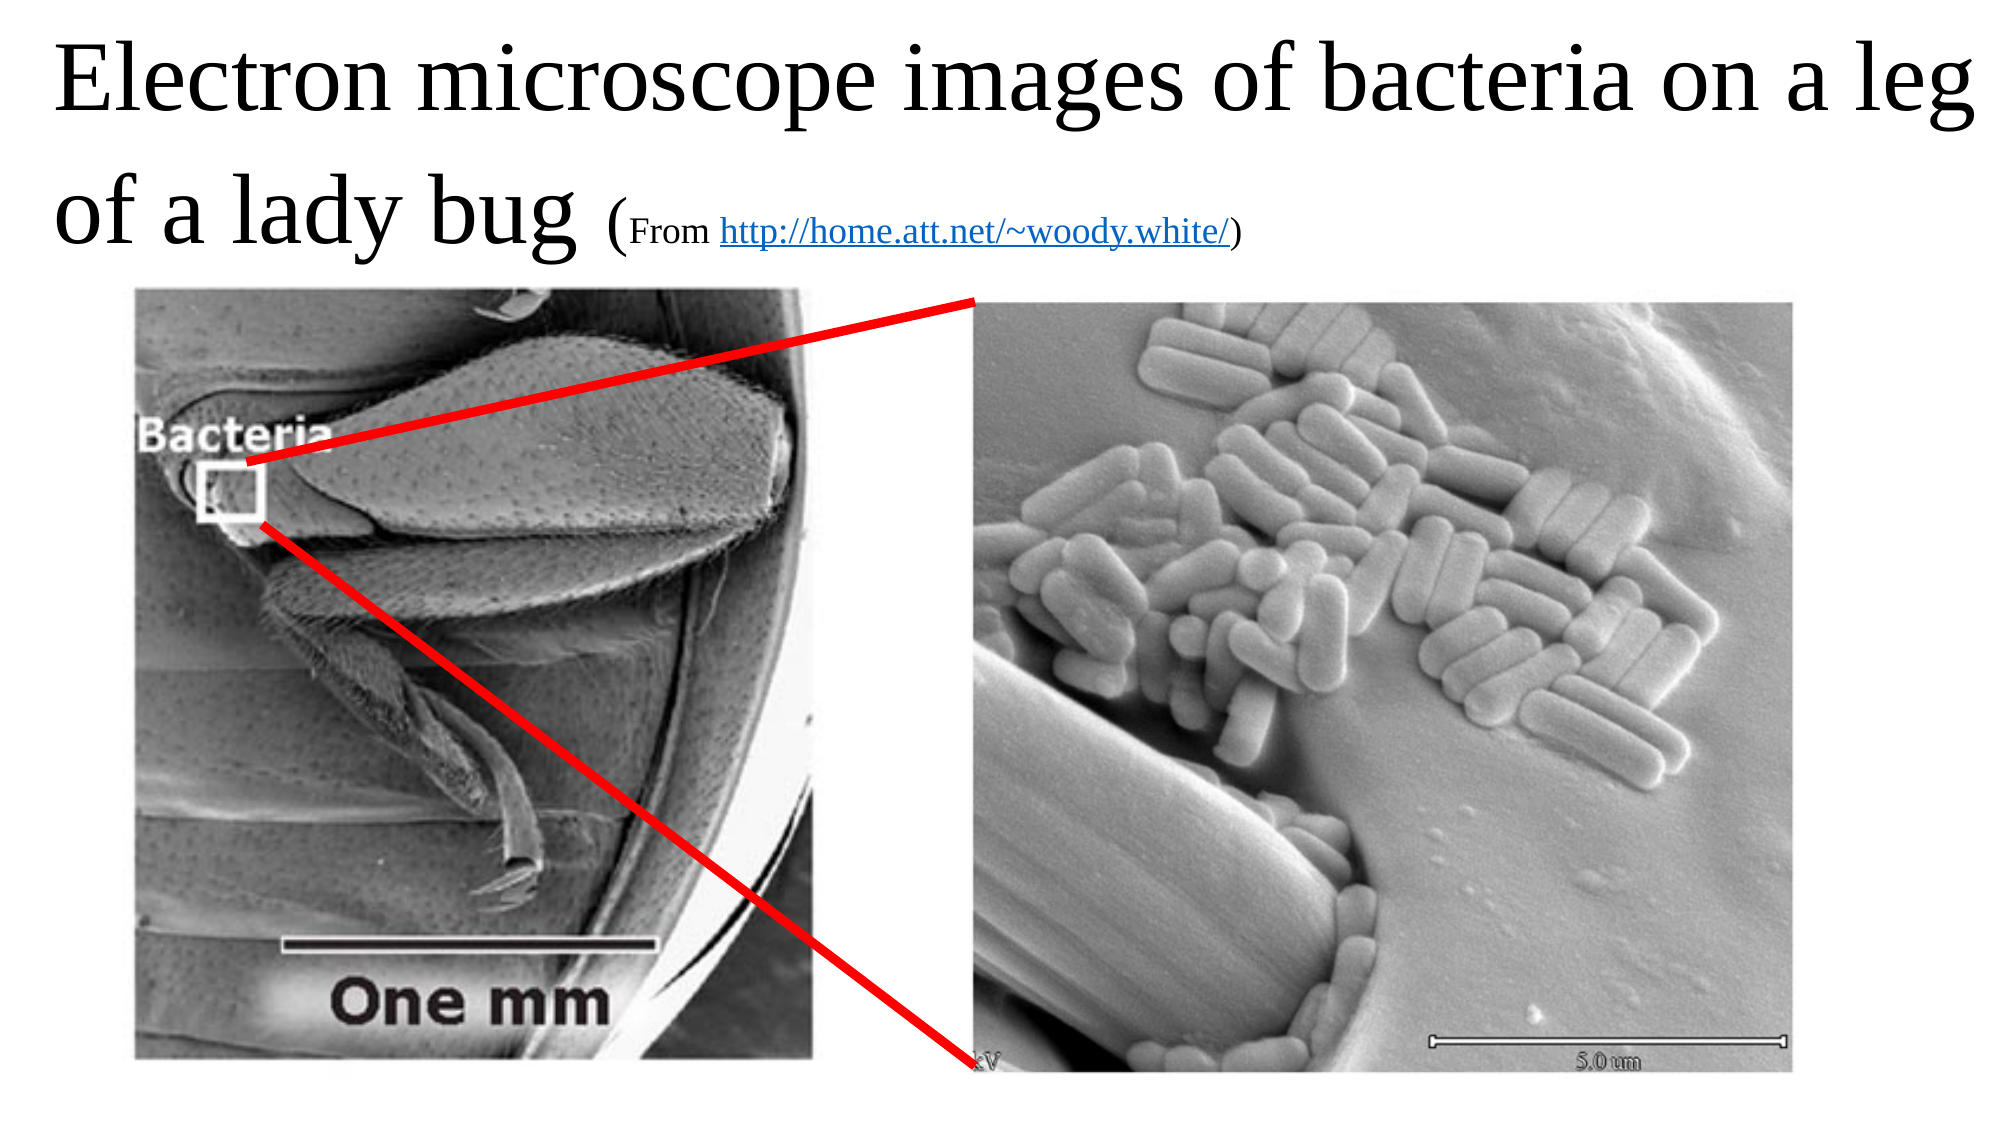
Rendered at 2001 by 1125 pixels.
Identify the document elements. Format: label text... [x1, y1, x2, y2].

picture [960, 289, 1818, 1079]
text_box Electron microscope images of bacteria on a leg of a lady bug (From http://home.att.net/~woody.white/) [38, 3, 2000, 274]
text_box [246, 301, 975, 463]
picture [100, 276, 878, 1079]
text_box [261, 524, 975, 1066]
